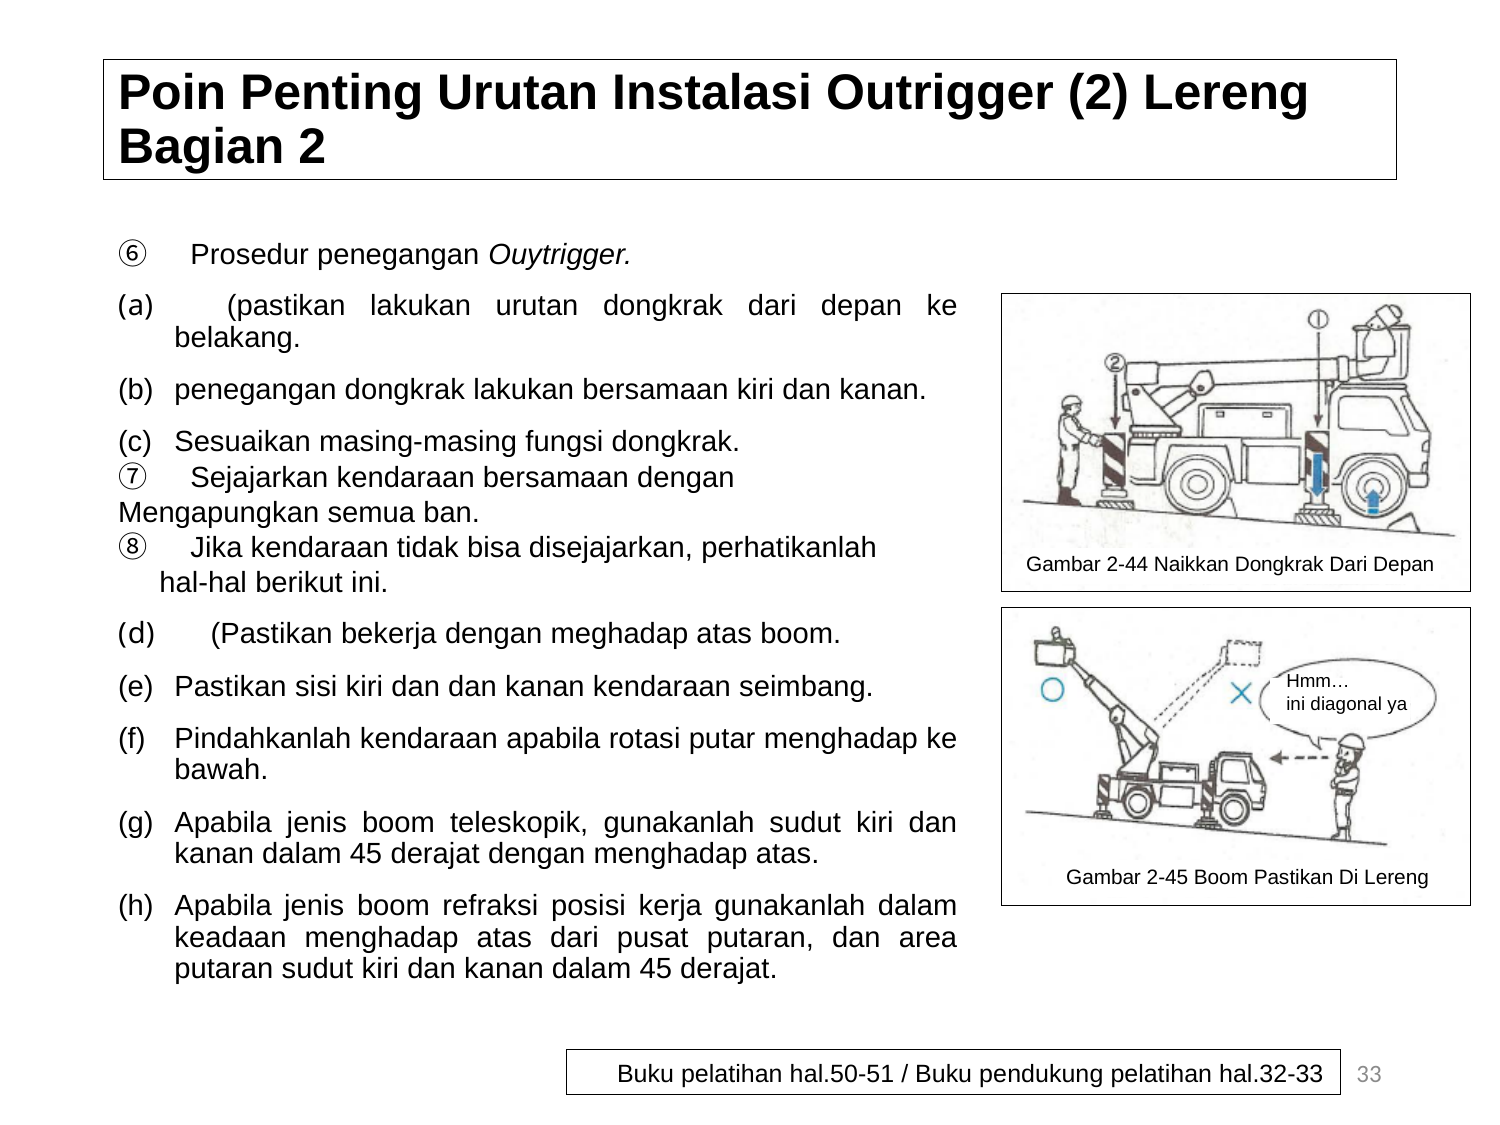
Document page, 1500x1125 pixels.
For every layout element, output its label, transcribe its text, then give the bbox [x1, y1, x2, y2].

title Poin Penting Urutan Instalasi Outrigger (2) Lereng Bagian 2 [103, 59, 1397, 180]
picture [1001, 293, 1471, 592]
picture [1001, 607, 1471, 906]
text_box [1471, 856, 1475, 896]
slide_number 33 [1059, 1042, 1397, 1103]
text_box ⑥ Prosedur penegangan Ouytrigger. (pastikan lakukan urutan dongkrak dari depan ke belakang. penegangan dongkrak lakukan bersamaan kiri dan kanan. Sesuaikan masing-masing fungsi dongkrak. ⑦ Sejajarkan kendaraan bersamaan dengan Mengapungkan semua ban. ⑧ Jika kendaraan tidak bisa disejajarkan, perhatikanlah hal-hal berikut ini. (Pastikan bekerja dengan meghadap atas boom. Pastikan sisi kiri dan dan kanan kendaraan seimbang. Pindahkanlah kendaraan apabila rotasi putar menghadap ke bawah. Apabila jenis boom teleskopik, gunakanlah sudut kiri dan kanan dalam 45 derajat dengan menghadap atas. Apabila jenis boom refraksi posisi kerja gunakanlah dalam keadaan menghadap atas dari pusat putaran, dan area putaran sudut kiri dan kanan dalam 45 derajat. [103, 227, 974, 685]
text_box Buku pelatihan hal.50-51 / Buku pendukung pelatihan hal.32-33 [566, 1049, 1059, 1095]
